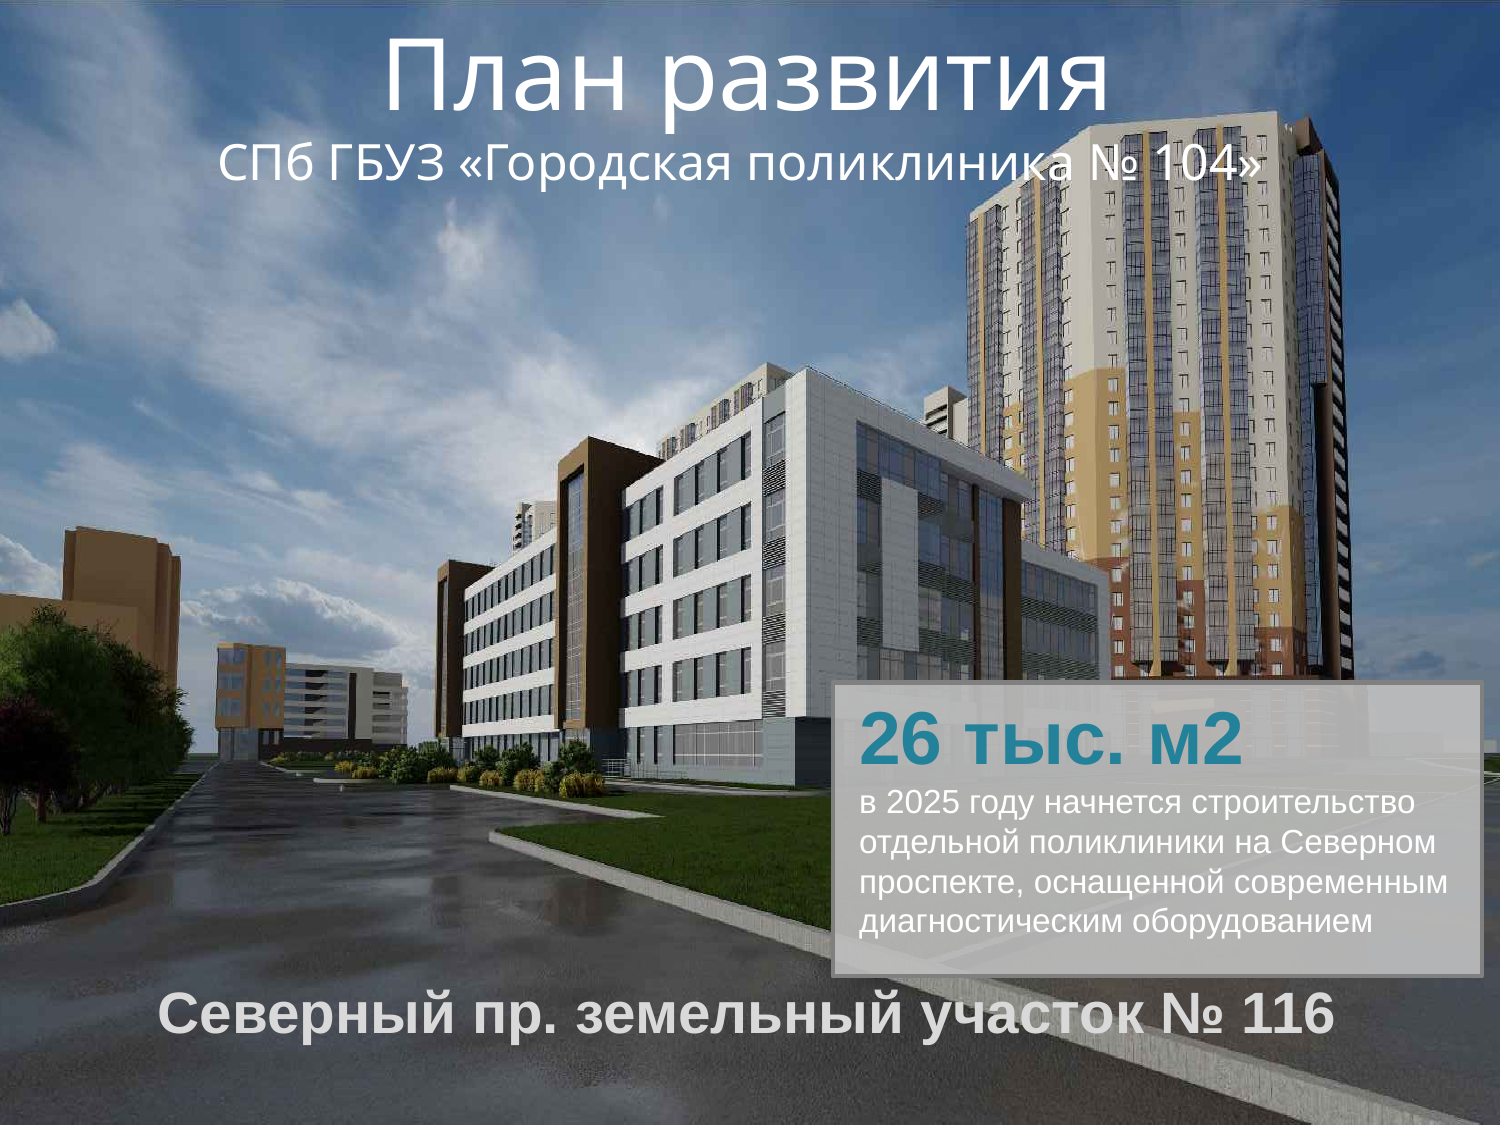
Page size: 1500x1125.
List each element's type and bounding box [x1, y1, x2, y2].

list [0, 0, 1500, 1125]
